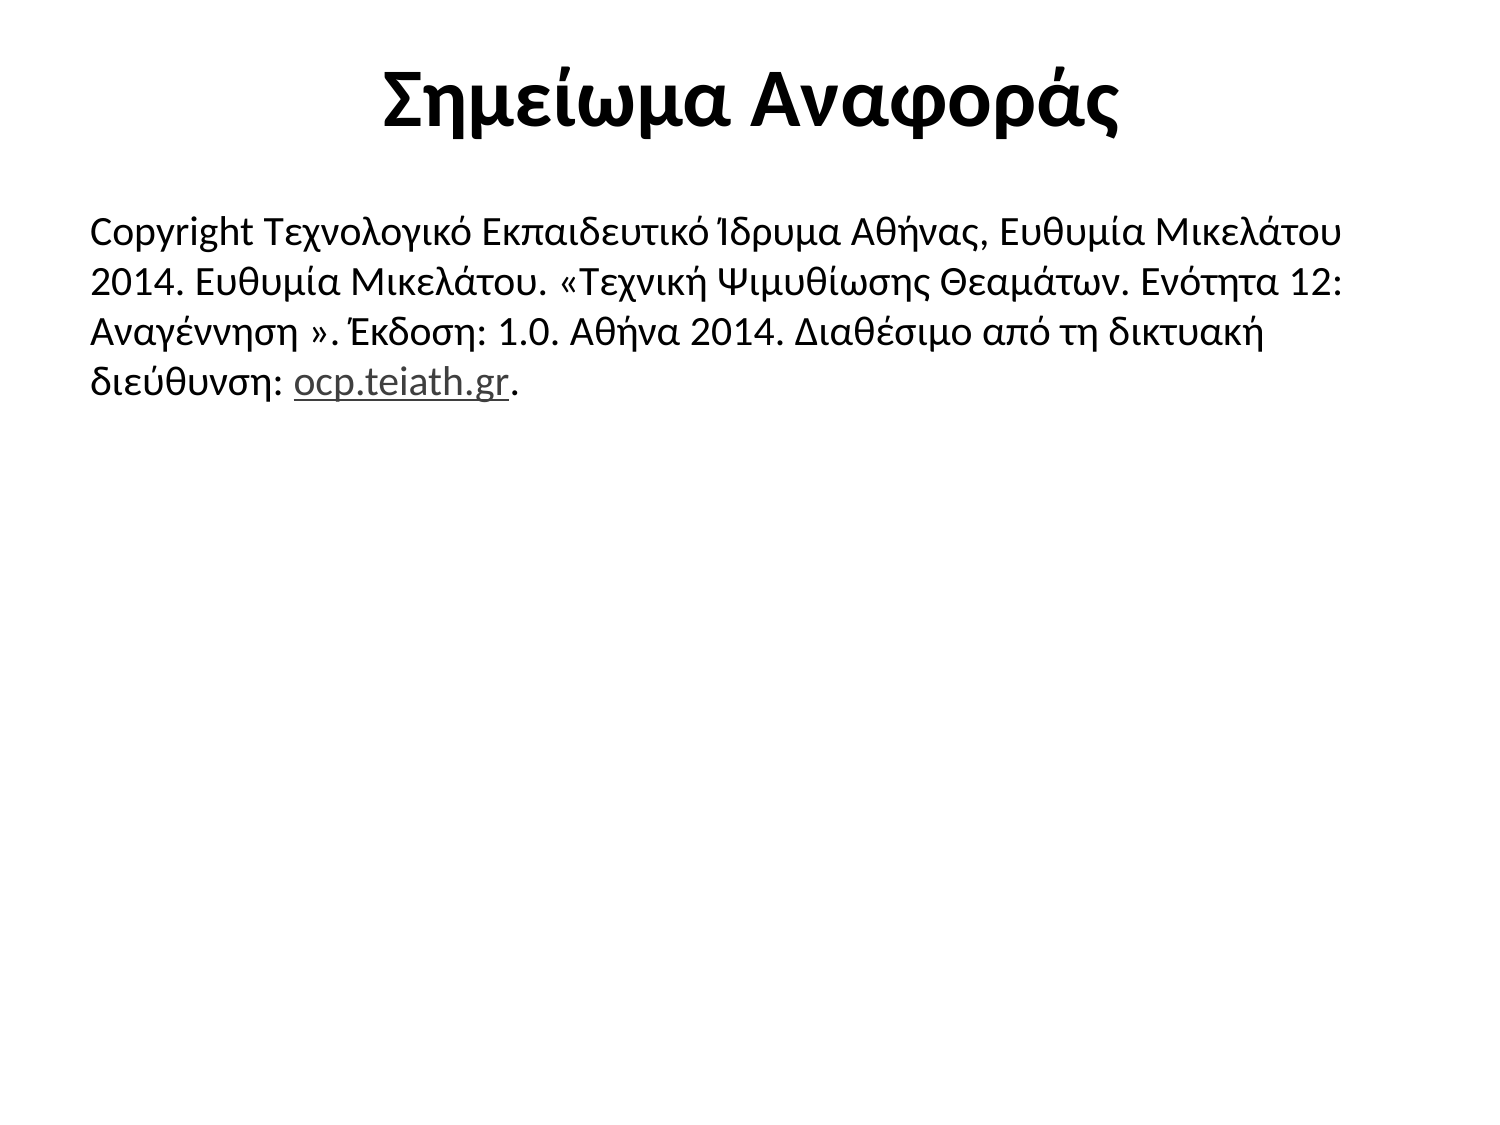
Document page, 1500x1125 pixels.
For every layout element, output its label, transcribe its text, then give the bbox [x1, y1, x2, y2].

title Σημείωμα Αναφοράς [76, 19, 1427, 169]
list Copyright Τεχνολογικό Εκπαιδευτικό Ίδρυμα Αθήνας, Ευθυμία Μικελάτου 2014. Ευθυμία Μικελάτου. «Τεχνική Ψιμυθίωσης Θεαμάτων. Ενότητα 12: Αναγέννηση ». Έκδοση: 1.0. Αθήνα 2014. Διαθέσιμο από τη δικτυακή διεύθυνση: ocp.teiath.gr. [75, 196, 1425, 1024]
